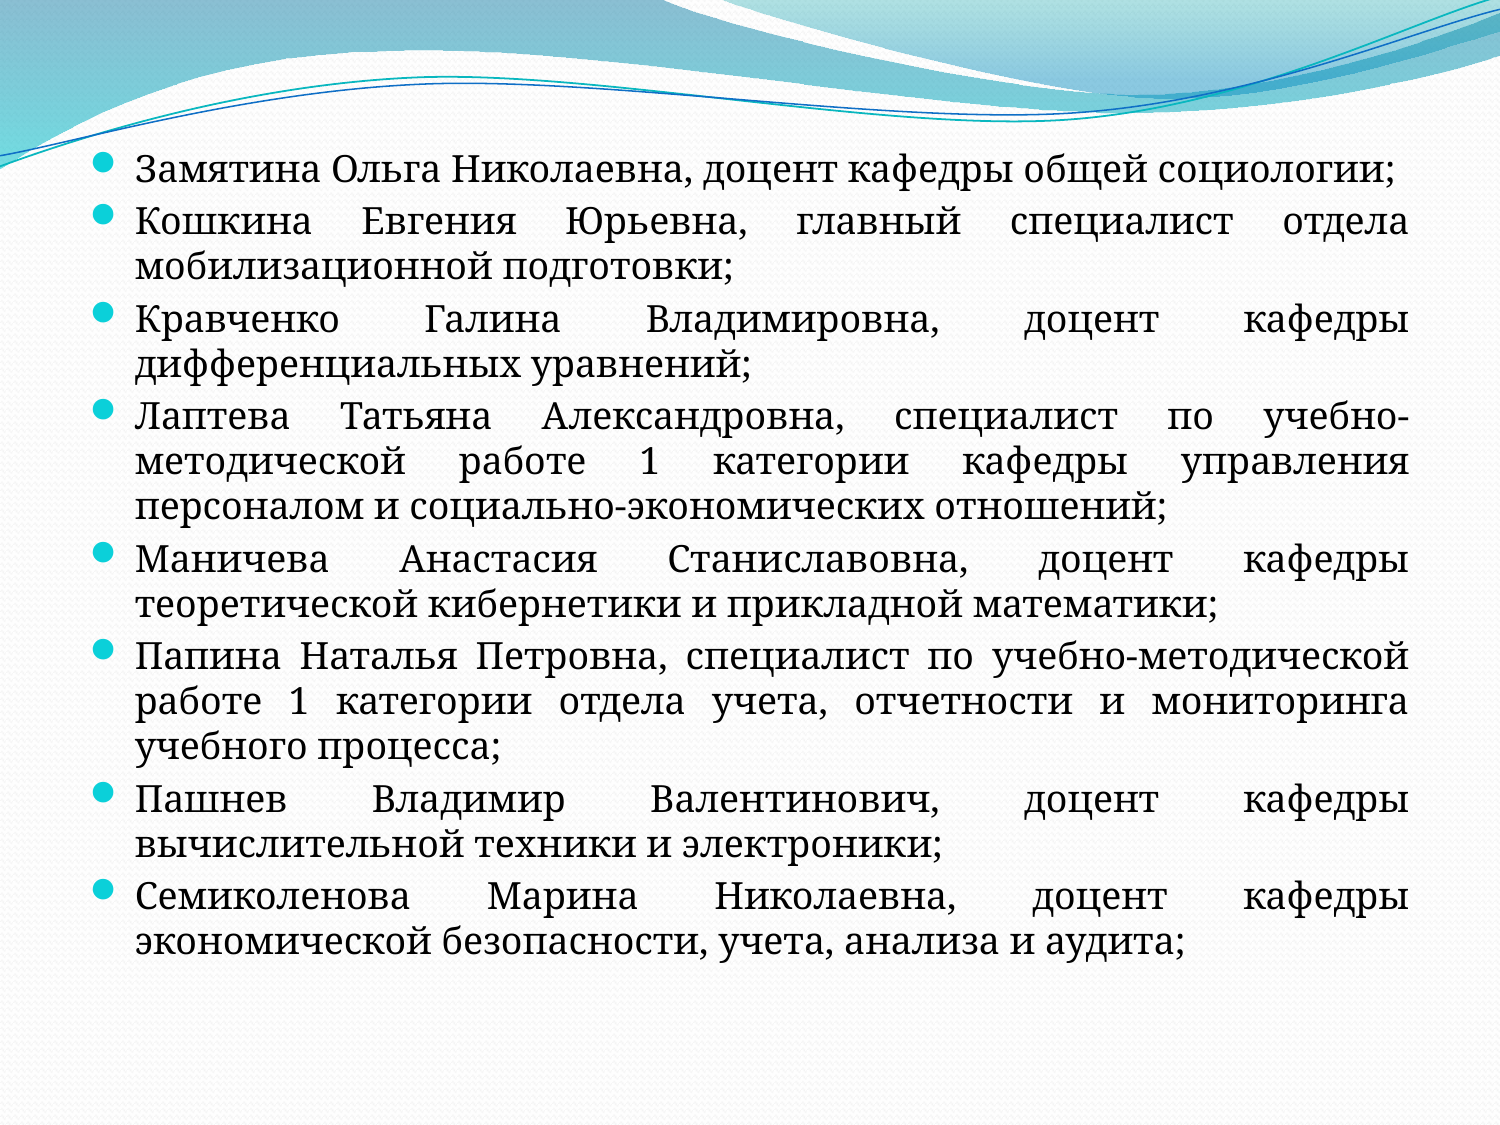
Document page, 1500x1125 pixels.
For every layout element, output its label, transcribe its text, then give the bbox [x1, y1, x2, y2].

list Замятина Ольга Николаевна, доцент кафедры общей социологии; Кошкина Евгения Юрьевна, главный специалист отдела мобилизационной подготовки; Кравченко Галина Владимировна, доцент кафедры дифференциальных уравнений; Лаптева Татьяна Александровна, специалист по учебно-методической работе 1 категории кафедры управления персоналом и социально-экономических отношений; Маничева Анастасия Станиславовна, доцент кафедры теоретической кибернетики и прикладной математики; Папина Наталья Петровна, специалист по учебно-методической работе 1 категории отдела учета, отчетности и мониторинга учебного процесса; Пашнев Владимир Валентинович, доцент кафедры вычислительной техники и электроники; Семиколенова Марина Николаевна, доцент кафедры экономической безопасности, учета, анализа и аудита; [75, 137, 1425, 1094]
